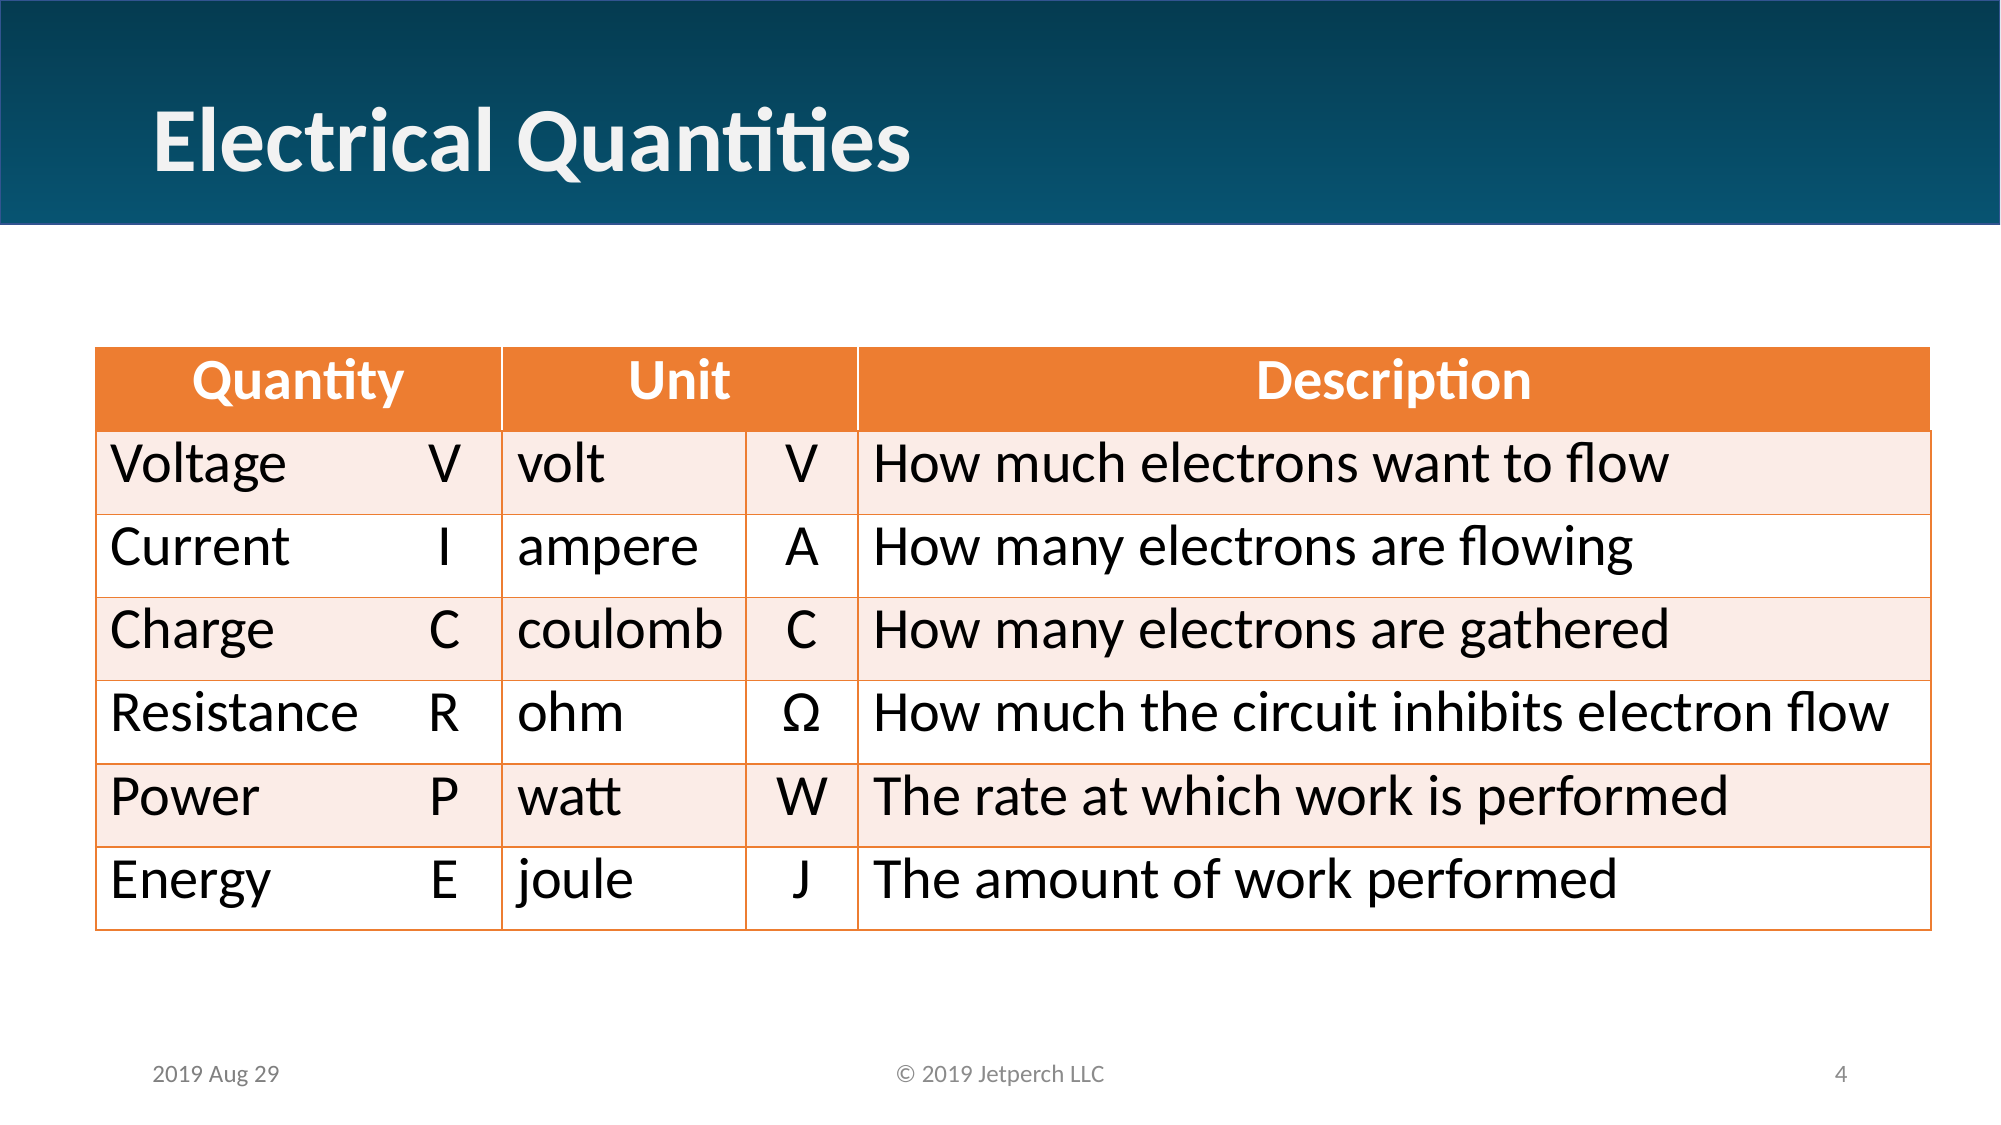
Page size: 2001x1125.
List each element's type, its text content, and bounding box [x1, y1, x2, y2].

table_cell The rate at which work is performed [859, 765, 1930, 846]
table_cell Energy [97, 848, 387, 929]
table_cell Charge [97, 598, 387, 680]
table_cell J [747, 848, 857, 929]
table_cell C [747, 598, 857, 680]
table_cell P [387, 765, 501, 846]
table_cell volt [503, 432, 745, 514]
table_header Quantity [97, 349, 501, 430]
table_cell Power [97, 765, 387, 846]
table_cell coulomb [503, 598, 745, 680]
table_cell V [387, 432, 501, 514]
table_cell V [747, 432, 857, 514]
footer © 2019 Jetperch LLC [662, 1042, 1338, 1103]
table_cell A [747, 515, 857, 597]
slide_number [137, 1042, 588, 1103]
table_cell R [387, 681, 501, 763]
table_header Unit [503, 349, 857, 430]
table_cell Current [97, 515, 387, 597]
table_cell The amount of work performed [859, 848, 1930, 929]
table_cell W [747, 765, 857, 846]
table_cell Ω [747, 681, 857, 763]
table_cell How much electrons want to flow [859, 432, 1930, 514]
slide_number 4 [1412, 1042, 1863, 1103]
title Electrical Quantities [137, 59, 1863, 224]
table_cell joule [503, 848, 745, 929]
table_cell I [387, 515, 501, 597]
table_cell Voltage [97, 432, 387, 514]
table_cell How many electrons are gathered [859, 598, 1930, 680]
table_cell ampere [503, 515, 745, 597]
table_cell How much the circuit inhibits electron flow [859, 681, 1930, 763]
table_header Description [859, 349, 1930, 430]
table_cell ohm [503, 681, 745, 763]
table_cell C [387, 598, 501, 680]
table_cell Resistance [97, 681, 387, 763]
table_cell watt [503, 765, 745, 846]
table_cell E [387, 848, 501, 929]
table_cell How many electrons are flowing [859, 515, 1930, 597]
